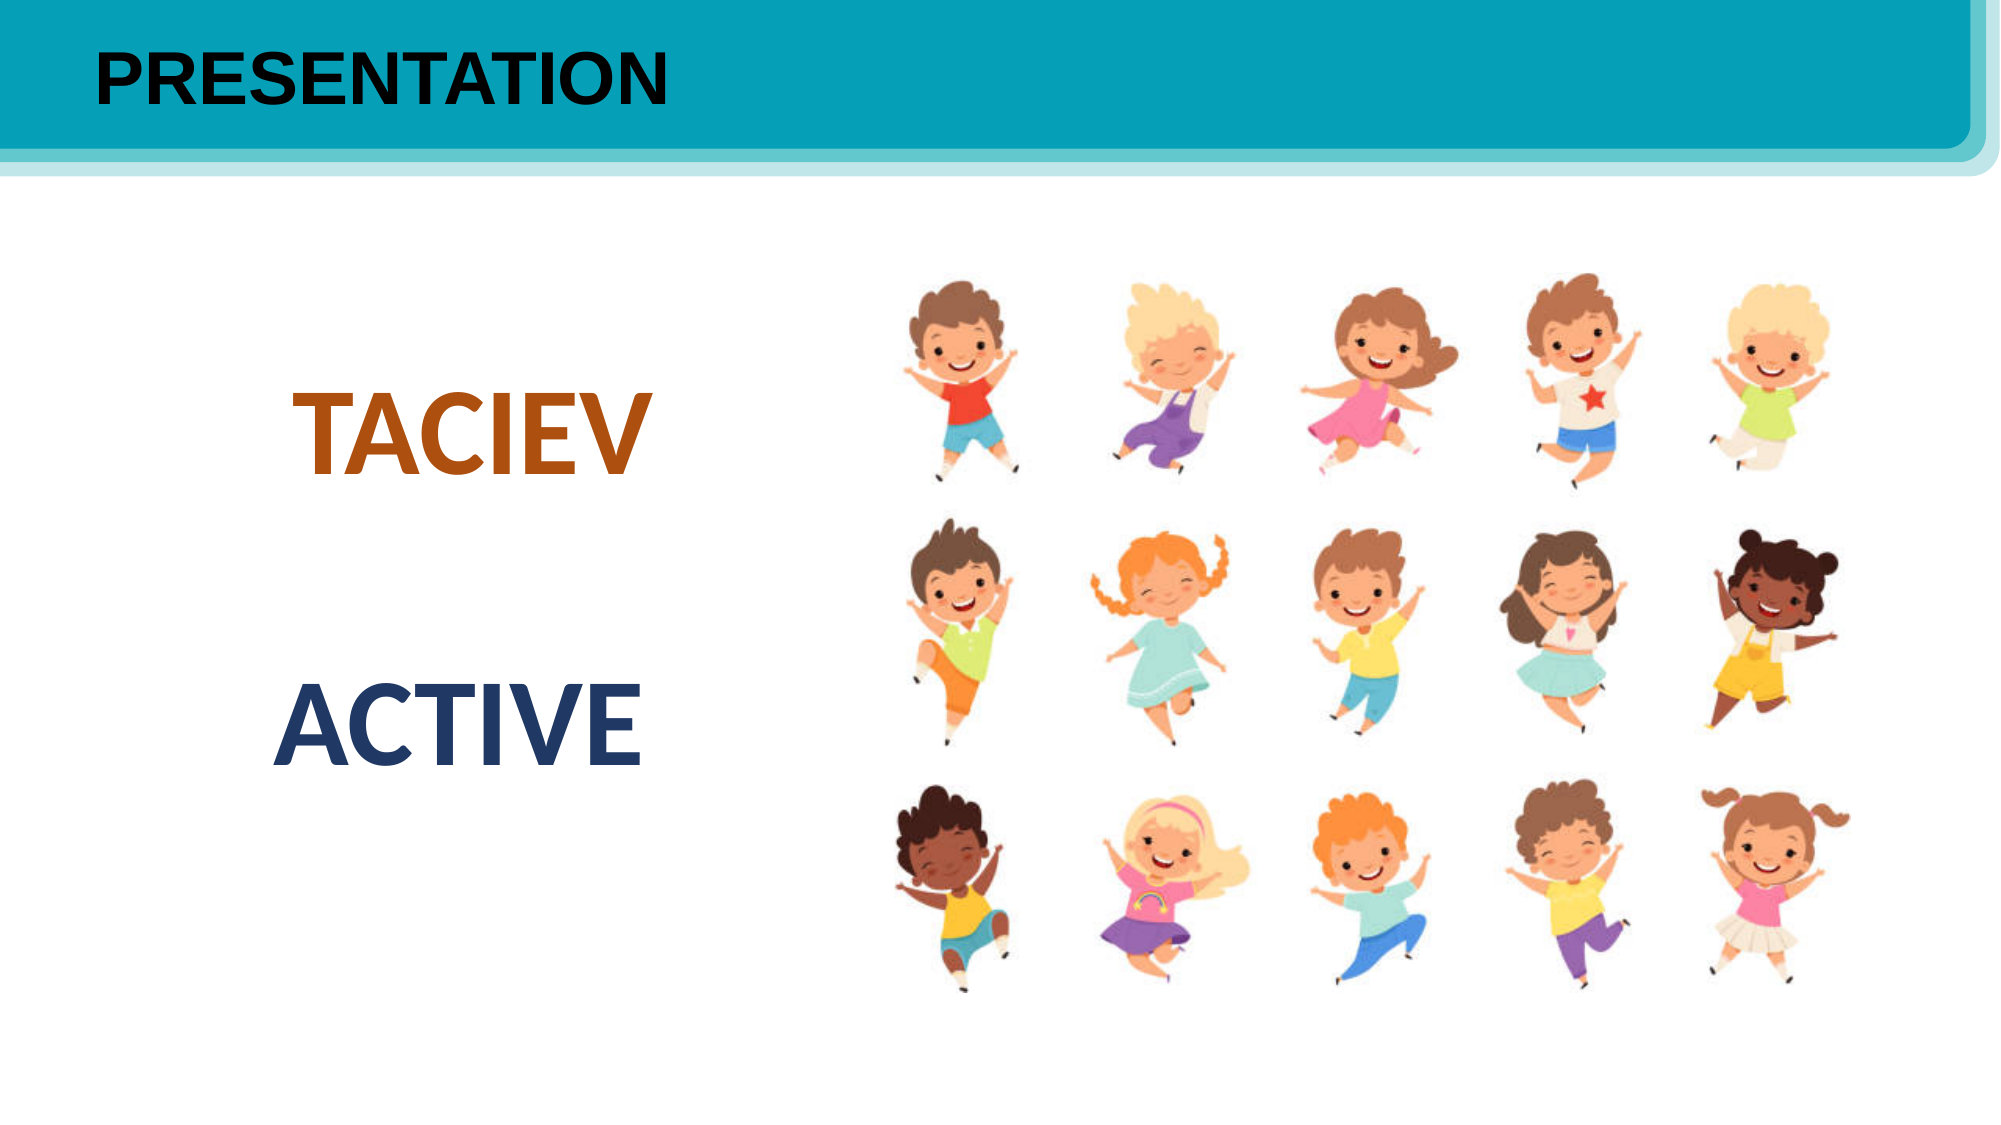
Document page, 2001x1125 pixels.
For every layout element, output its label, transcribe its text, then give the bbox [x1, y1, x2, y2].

text_box ACTIVE [258, 632, 660, 798]
picture [894, 272, 1851, 993]
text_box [0, 0, 2000, 177]
text_box TACIEV [44, 351, 894, 585]
